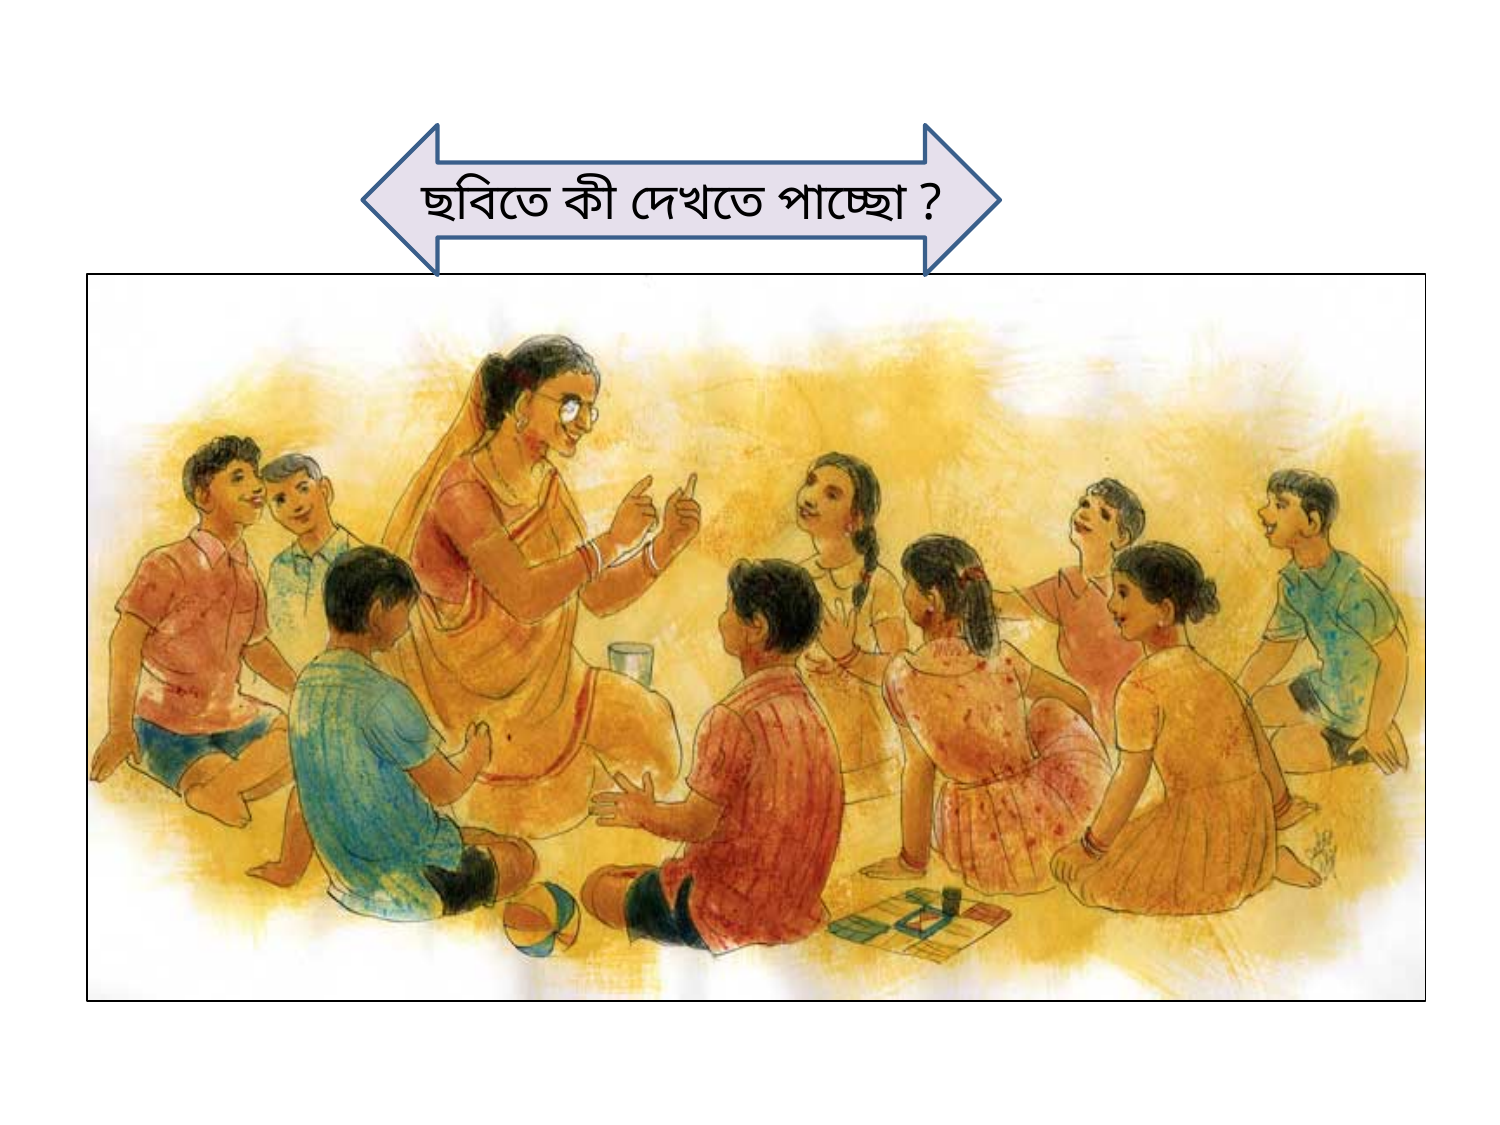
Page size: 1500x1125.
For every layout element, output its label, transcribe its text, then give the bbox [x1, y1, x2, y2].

text_box ছবিতে কী দেখতে পাচ্ছো ? [360, 123, 1003, 273]
picture [87, 274, 1426, 1001]
